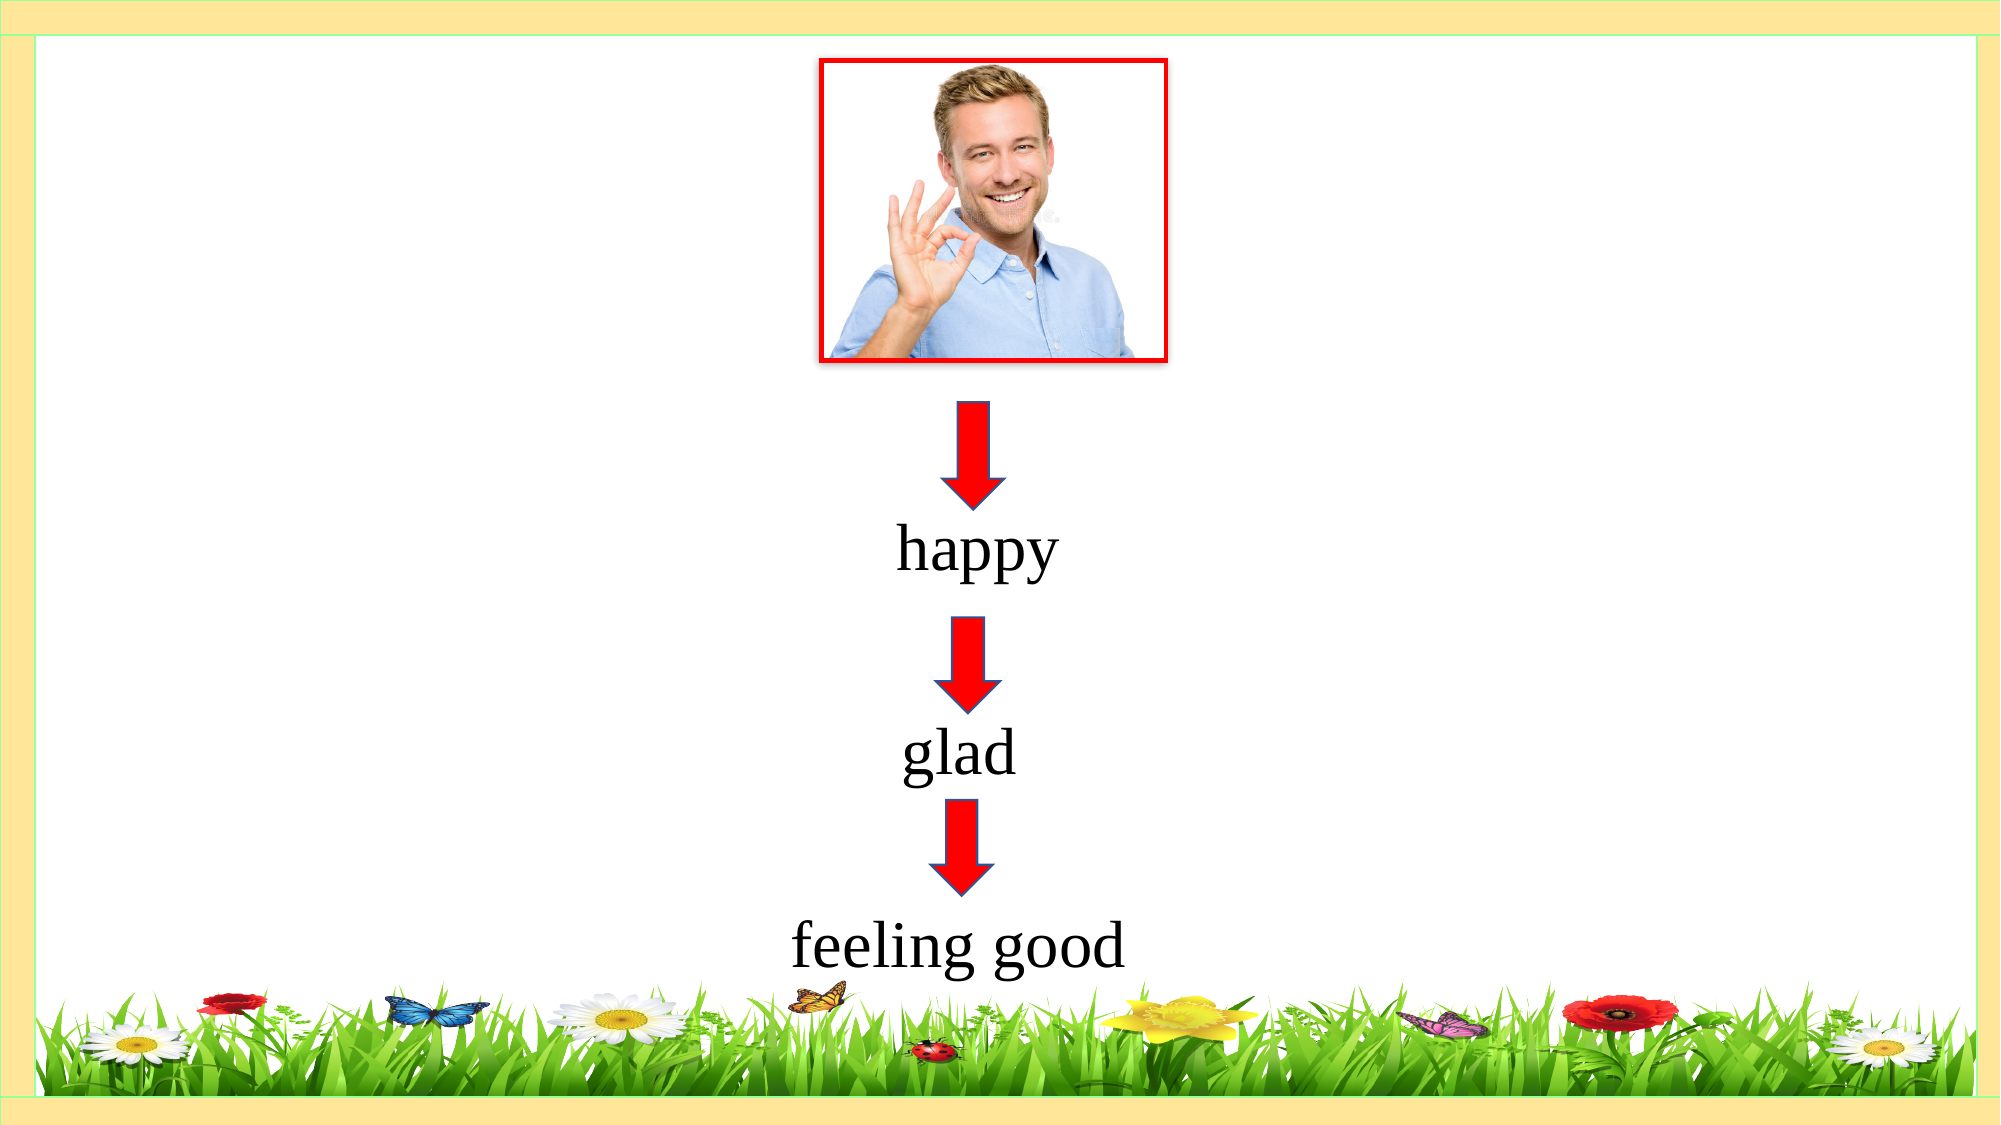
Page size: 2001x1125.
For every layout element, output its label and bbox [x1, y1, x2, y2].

text_box [0, 0, 2000, 1125]
picture [823, 62, 1164, 359]
